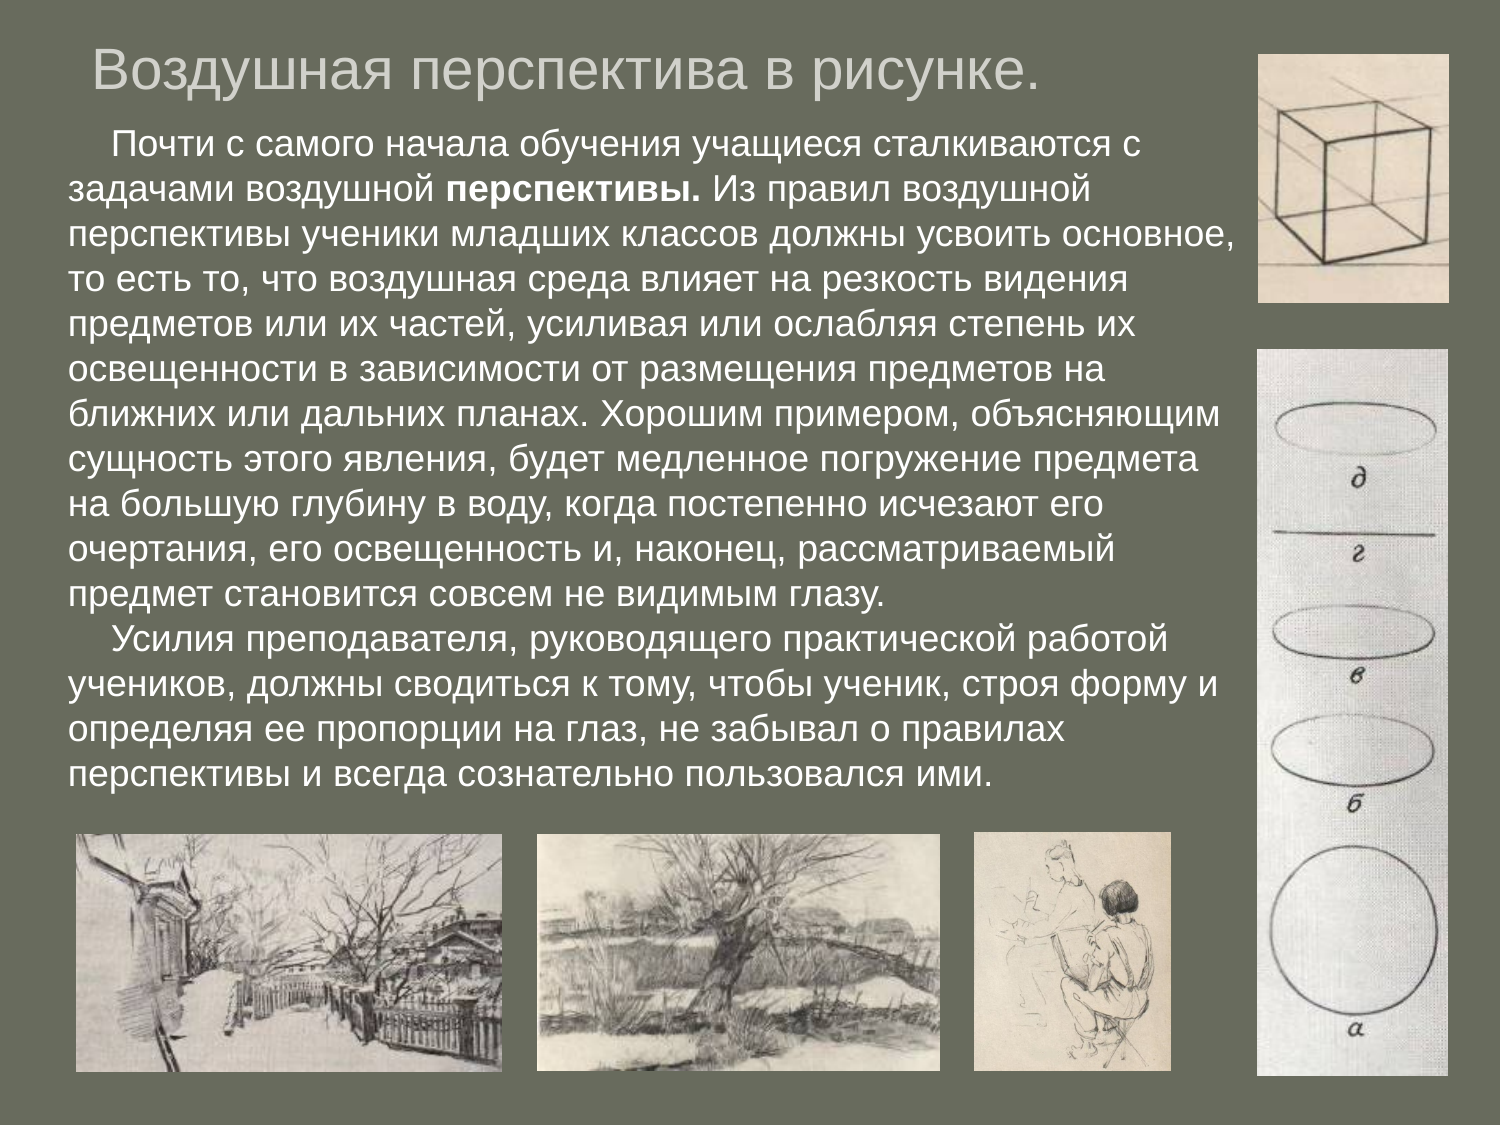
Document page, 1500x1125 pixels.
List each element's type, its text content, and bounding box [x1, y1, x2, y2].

text_box Почти с самого начала обучения учащиеся сталкиваются с задачами воздушной перспективы. Из правил воздушной перспективы ученики младших классов должны усвоить основное, то есть то, что воздушная среда влияет на резкость видения предметов или их частей, усиливая или ослабляя степень их освещенности в зависимости от размещения предметов на ближних или дальних планах. Хорошим примером, объясняющим сущность этого явления, будет медленное погружение предмета на большую глубину в воду, когда постепенно исчезают его очертания, его освещенность и, наконец, рассматриваемый предмет становится совсем не видимым глазу. Усилия преподавателя, руководящего практической работой учеников, должны сводиться к тому, чтобы ученик, строя форму и определяя ее пропорции на глаз, не забывал о правилах перспективы и всегда сознательно пользовался ими. [53, 66, 1258, 802]
title Воздушная перспектива в рисунке. [76, 19, 1427, 66]
picture [974, 831, 1172, 1071]
picture [1257, 54, 1449, 303]
picture [1257, 349, 1449, 1077]
picture [537, 833, 940, 1071]
picture [76, 833, 503, 1073]
